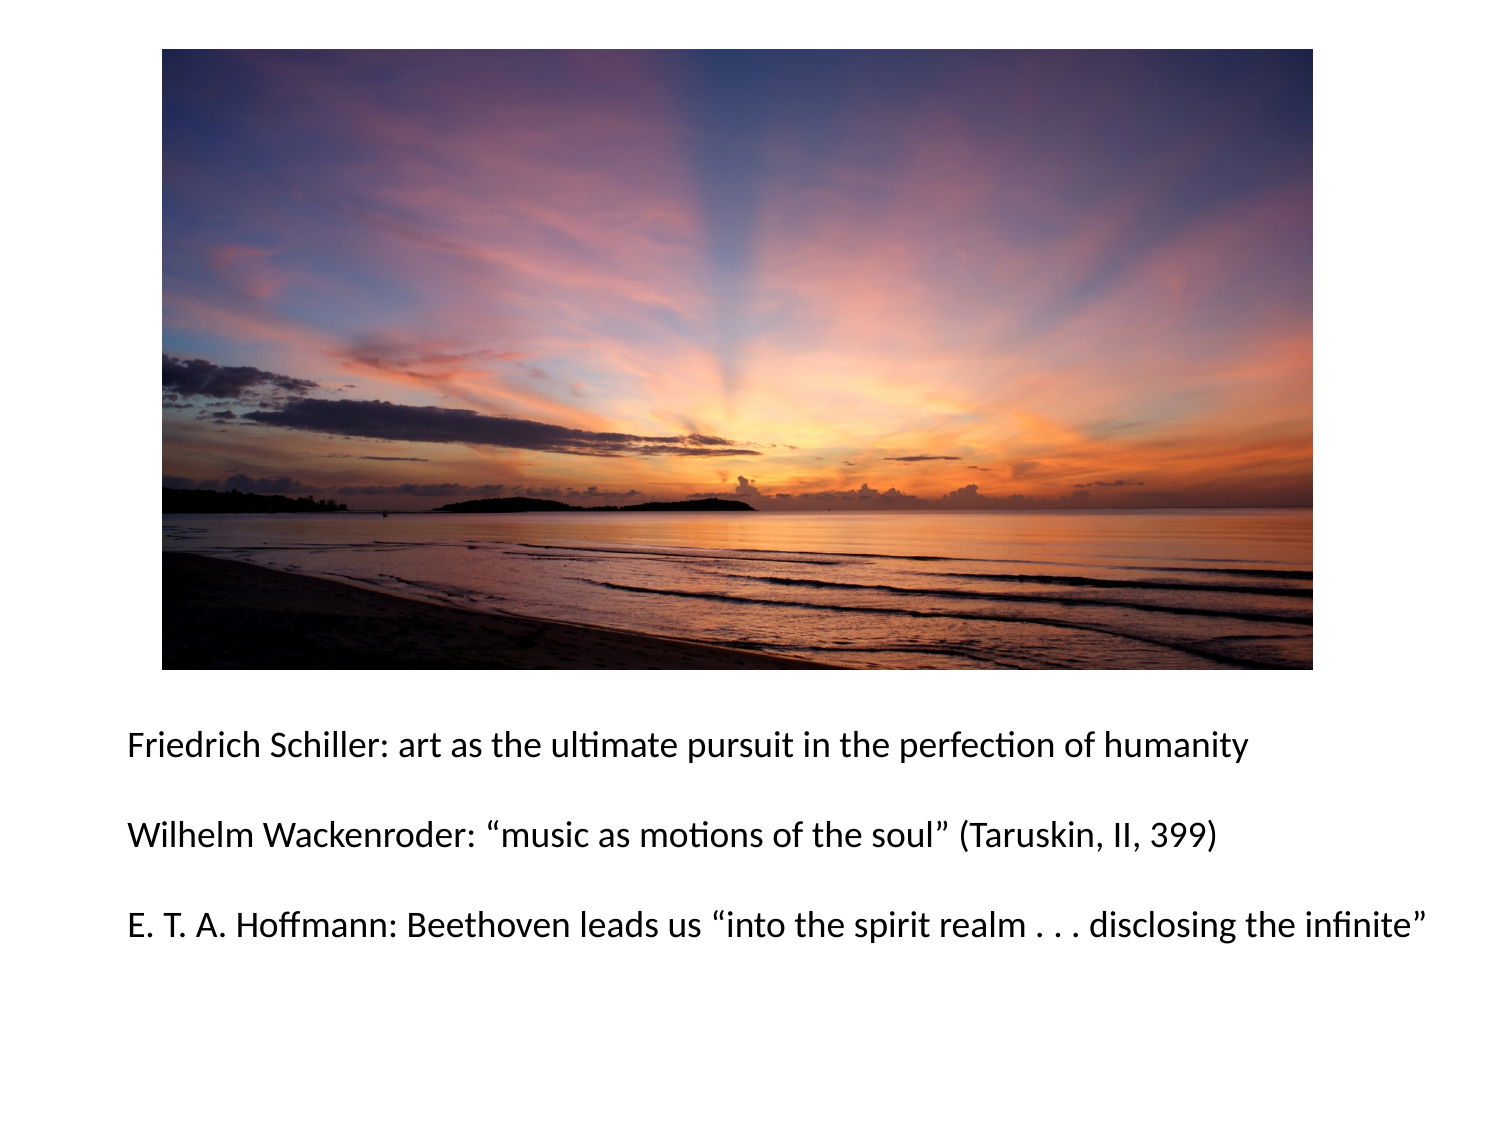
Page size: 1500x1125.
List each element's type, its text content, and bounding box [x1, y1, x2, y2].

picture [162, 49, 1313, 670]
text_box Friedrich Schiller: art as the ultimate pursuit in the perfection of humanity Wilhelm Wackenroder: “music as motions of the soul” (Taruskin, II, 399) E. T. A. Hoffmann: Beethoven leads us “into the spirit realm . . . disclosing the infinite” [112, 712, 1463, 998]
